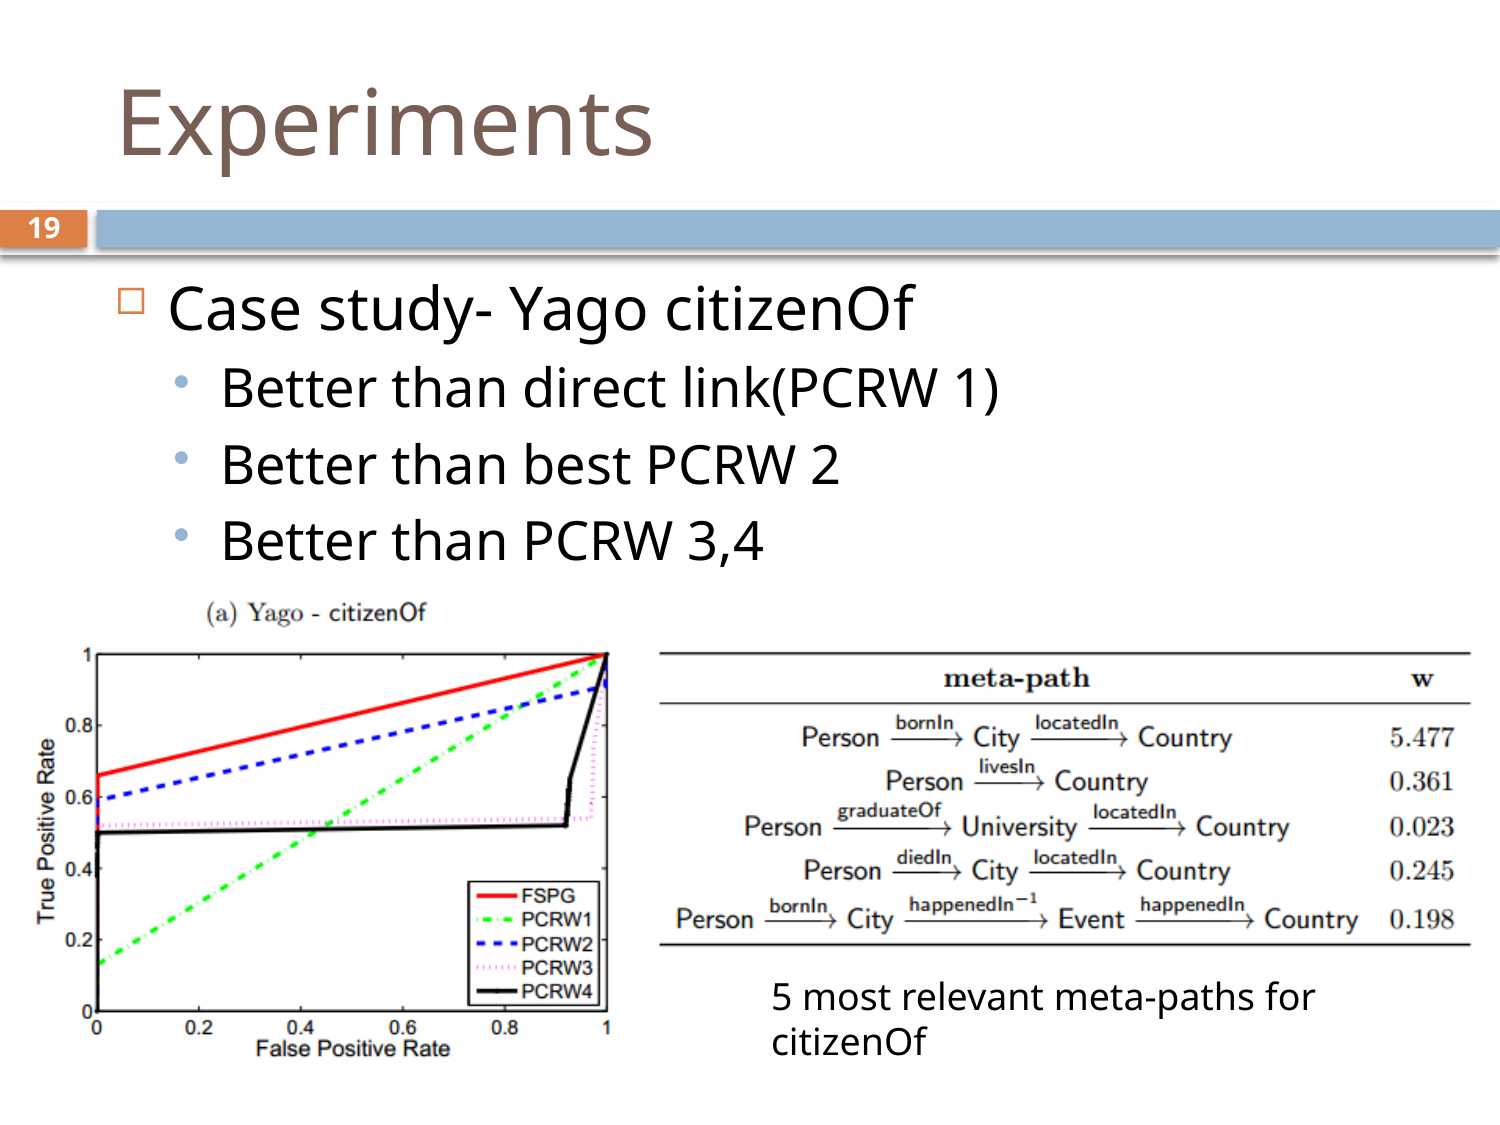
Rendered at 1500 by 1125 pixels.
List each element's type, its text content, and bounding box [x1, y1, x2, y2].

picture [30, 582, 627, 1069]
slide_number 19 [0, 208, 88, 249]
title Experiments [100, 37, 1438, 200]
text_box 5 most relevant meta-paths for citizenOf [756, 975, 1486, 1071]
list Case study- Yago citizenOf Better than direct link(PCRW 1) Better than best PCRW 2 Better than PCRW 3,4 [100, 262, 1438, 1000]
picture [641, 640, 1486, 966]
